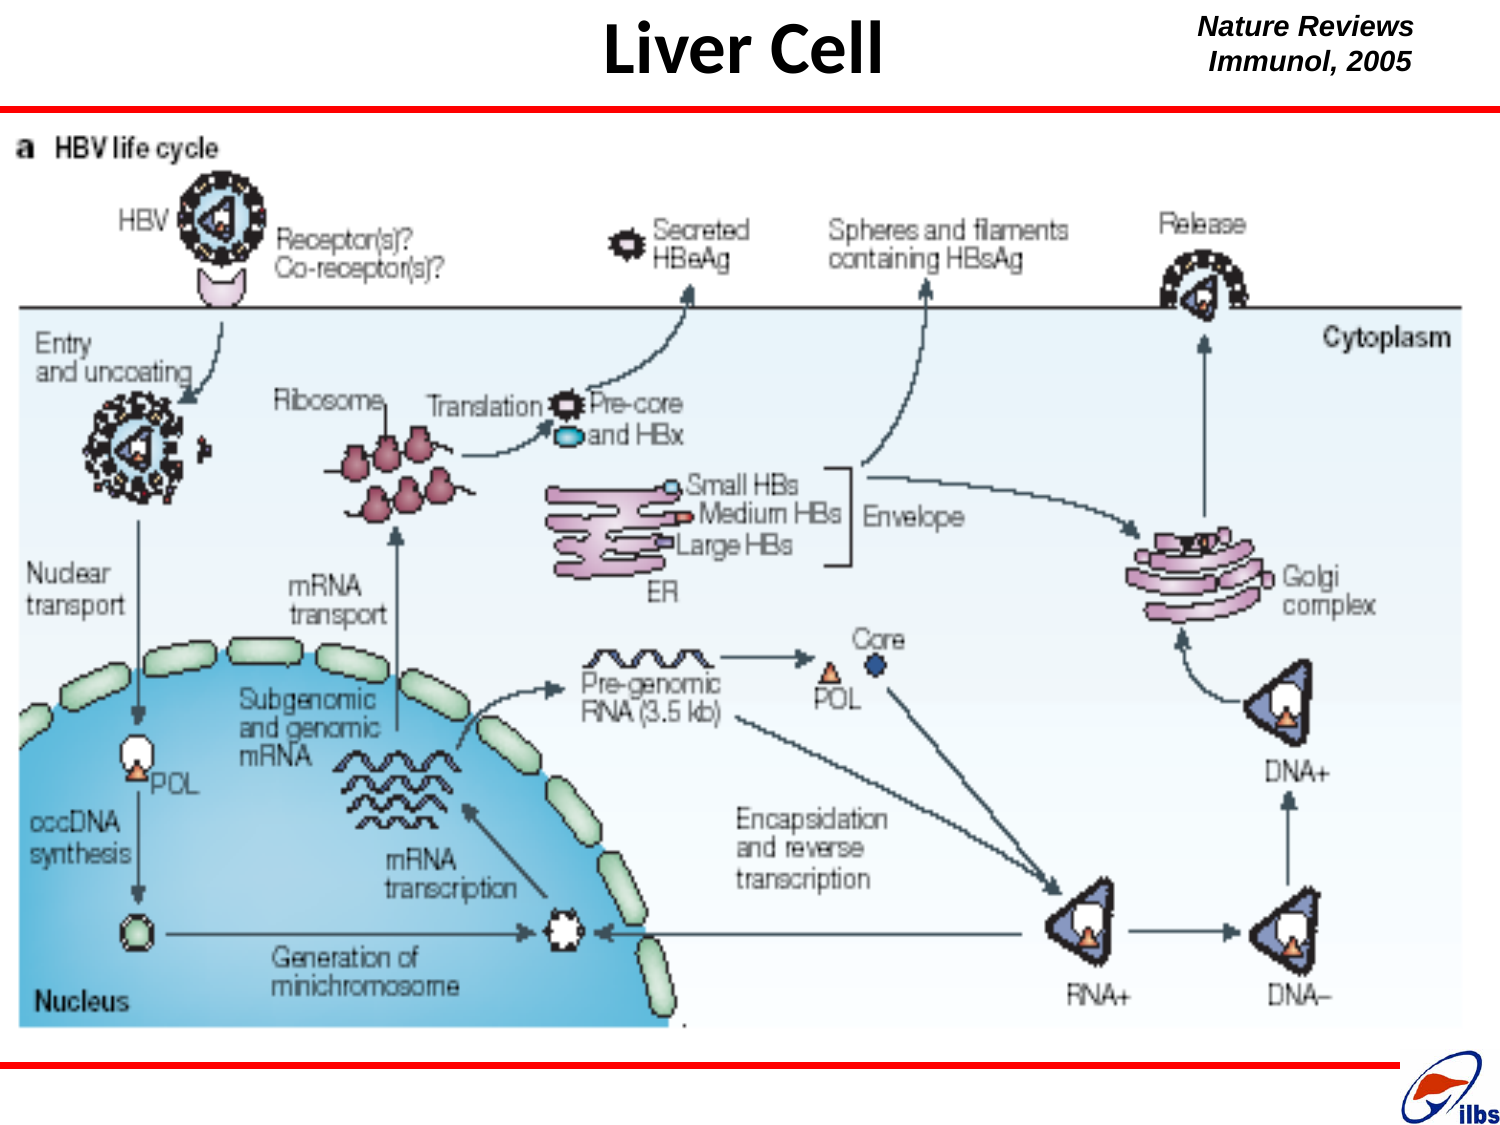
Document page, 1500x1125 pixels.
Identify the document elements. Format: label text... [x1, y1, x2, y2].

picture [0, 112, 1500, 1125]
text_box Nature Reviews Immunol, 2005 [1112, 0, 1500, 85]
text_box Liver Cell [589, 0, 900, 97]
